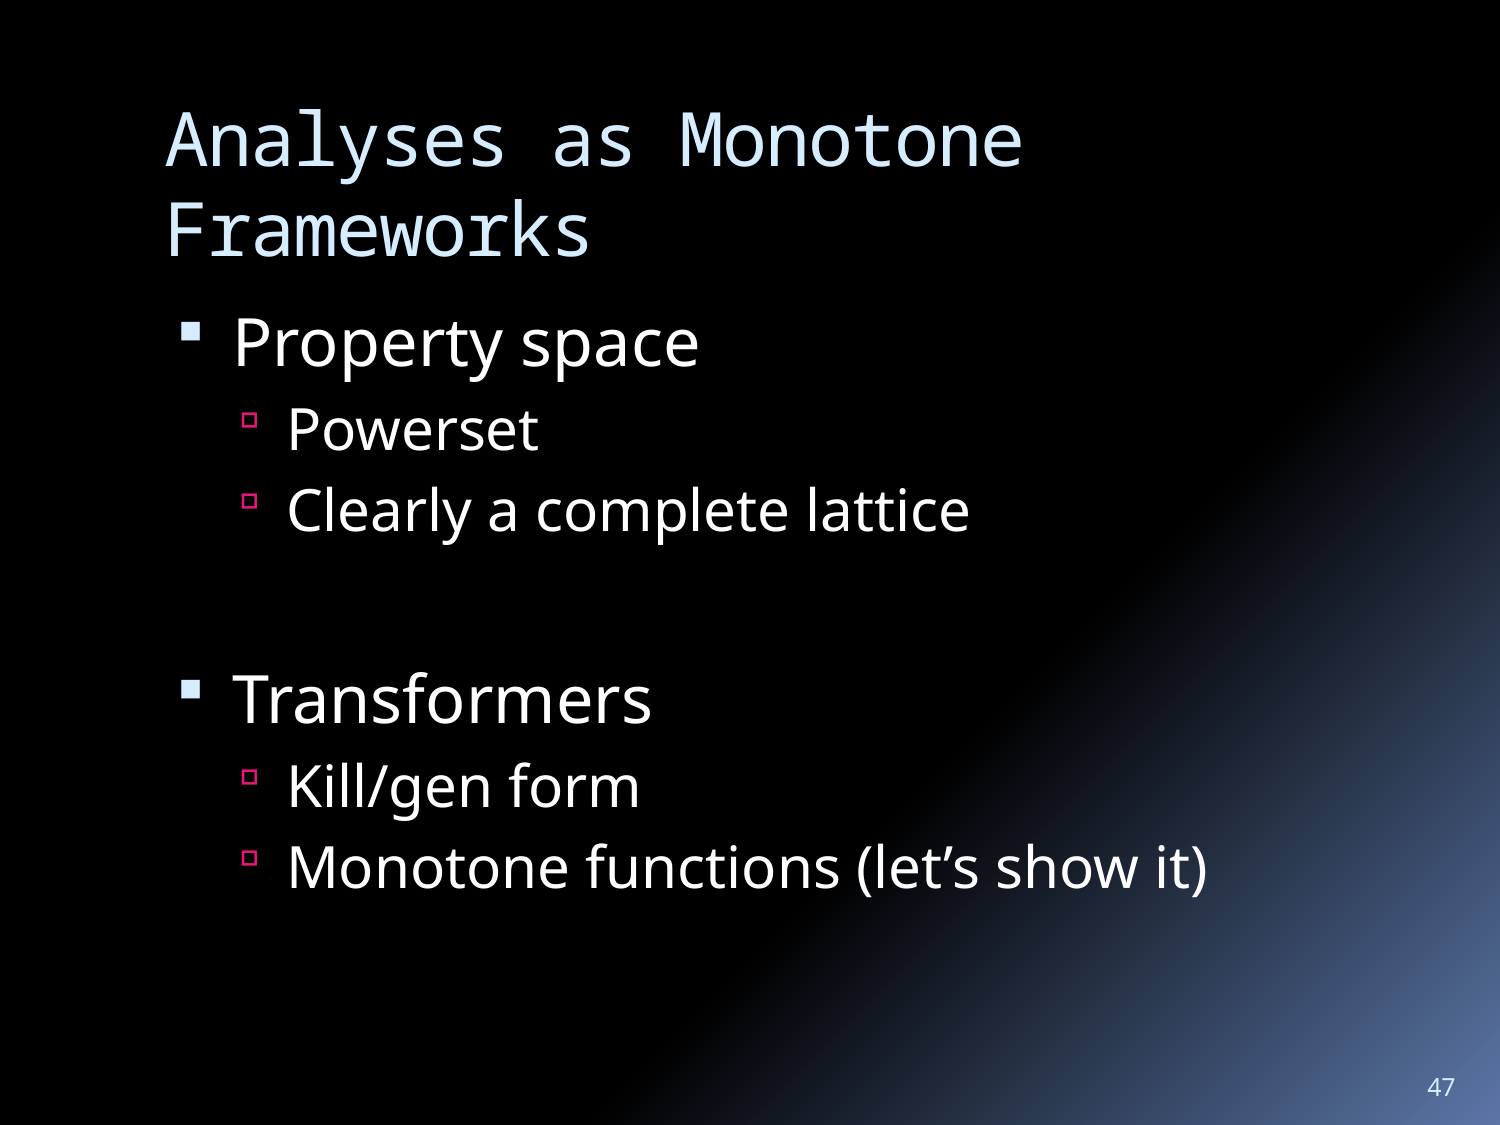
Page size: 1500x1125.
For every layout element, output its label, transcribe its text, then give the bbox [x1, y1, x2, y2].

list Property space Powerset Clearly a complete lattice Transformers Kill/gen form Monotone functions (let’s show it) [150, 292, 1425, 1043]
slide_number 47 [1412, 1052, 1488, 1113]
title Analyses as Monotone Frameworks [150, 83, 1425, 234]
